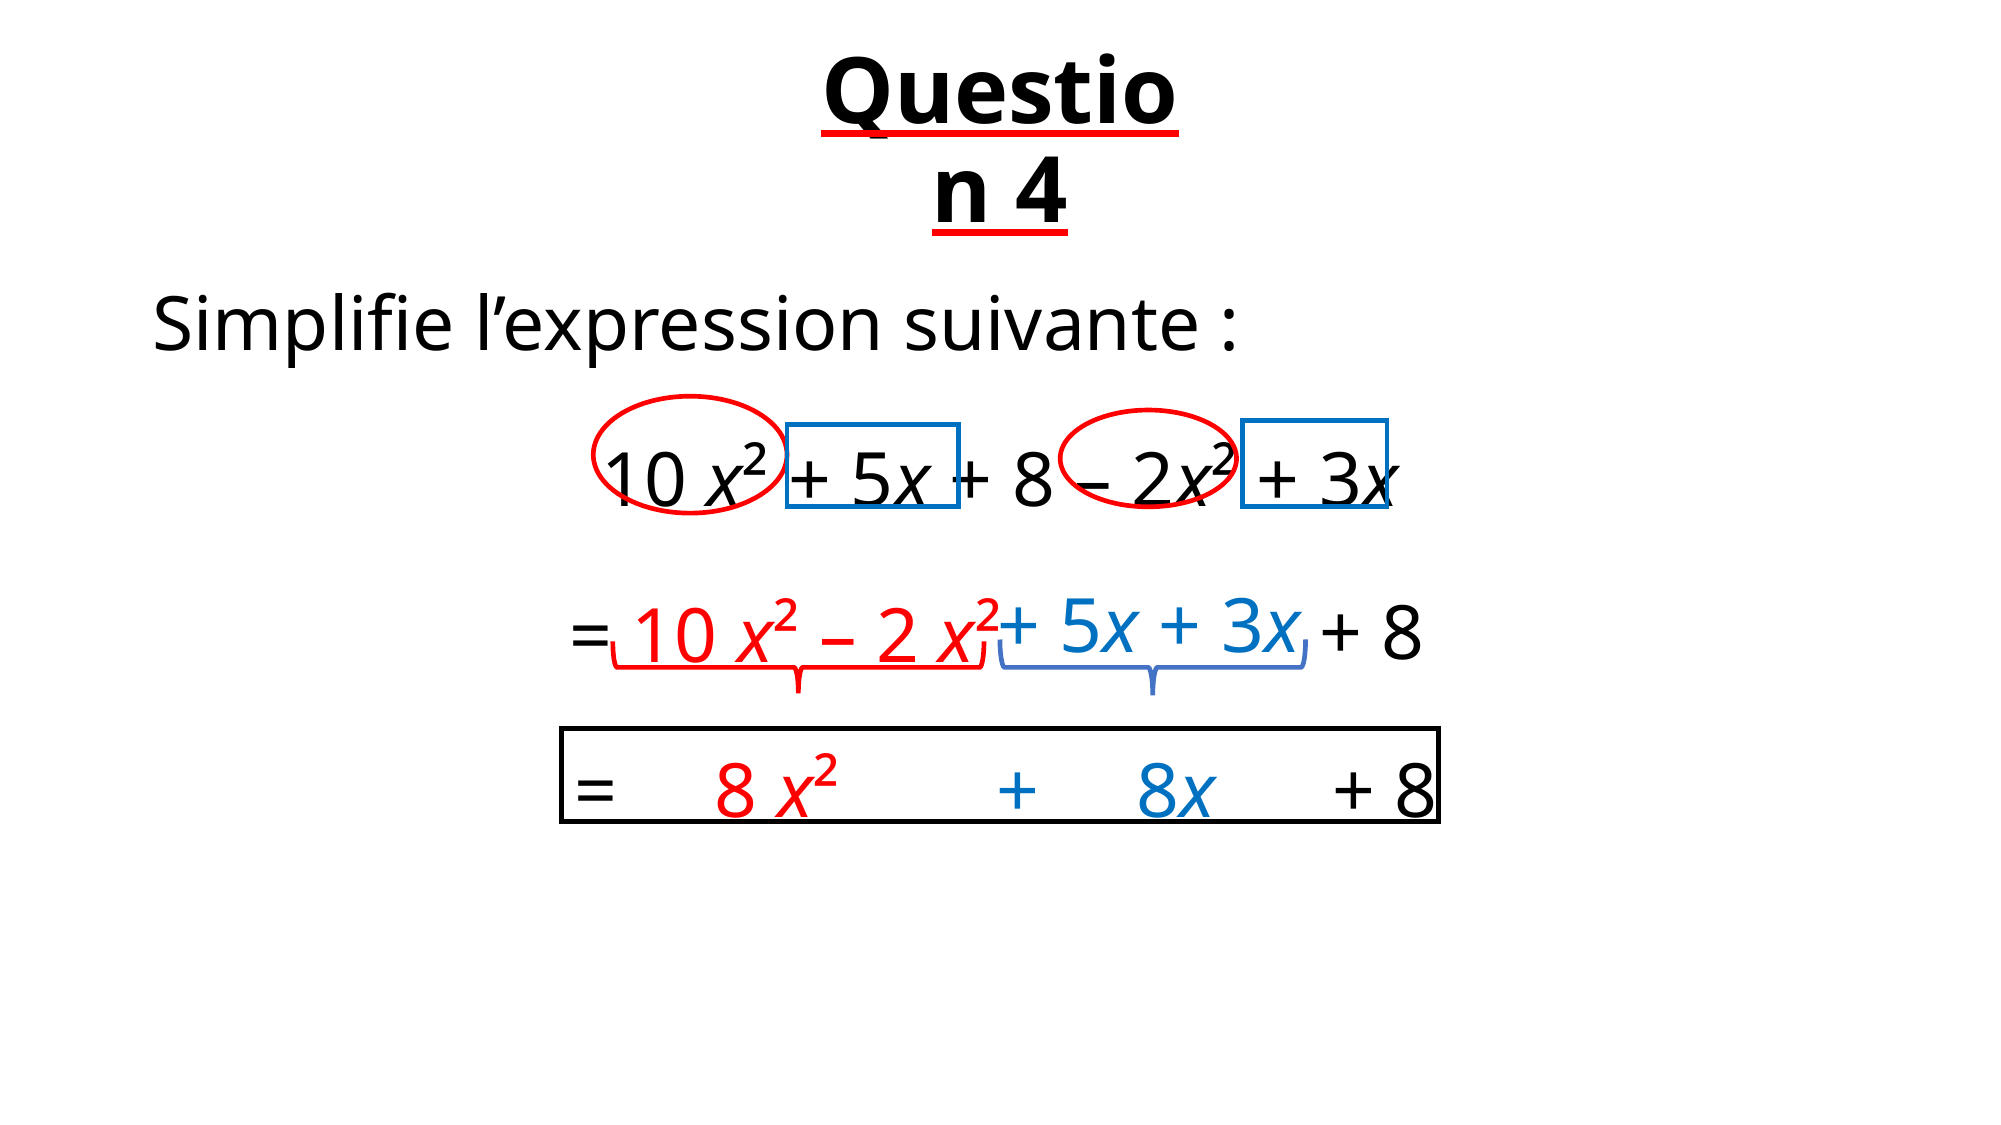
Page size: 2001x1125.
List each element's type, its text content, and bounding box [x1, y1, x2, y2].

title Question 4 [787, 34, 1213, 222]
text_box [786, 424, 960, 508]
text_box [592, 395, 786, 515]
text_box + 8 [1304, 577, 1440, 683]
list Simplifie l’expression suivante : 10 x² + 5x + 8 – 2x² + 3x = 10 x² – 2 x² = 8 x² + 8x + 8 [137, 222, 1863, 970]
text_box + 5x + 3x [982, 569, 1335, 675]
text_box [1150, 675, 1155, 696]
text_box [612, 641, 982, 694]
text_box [1242, 420, 1388, 508]
text_box [1059, 408, 1238, 508]
text_box [560, 727, 1440, 822]
